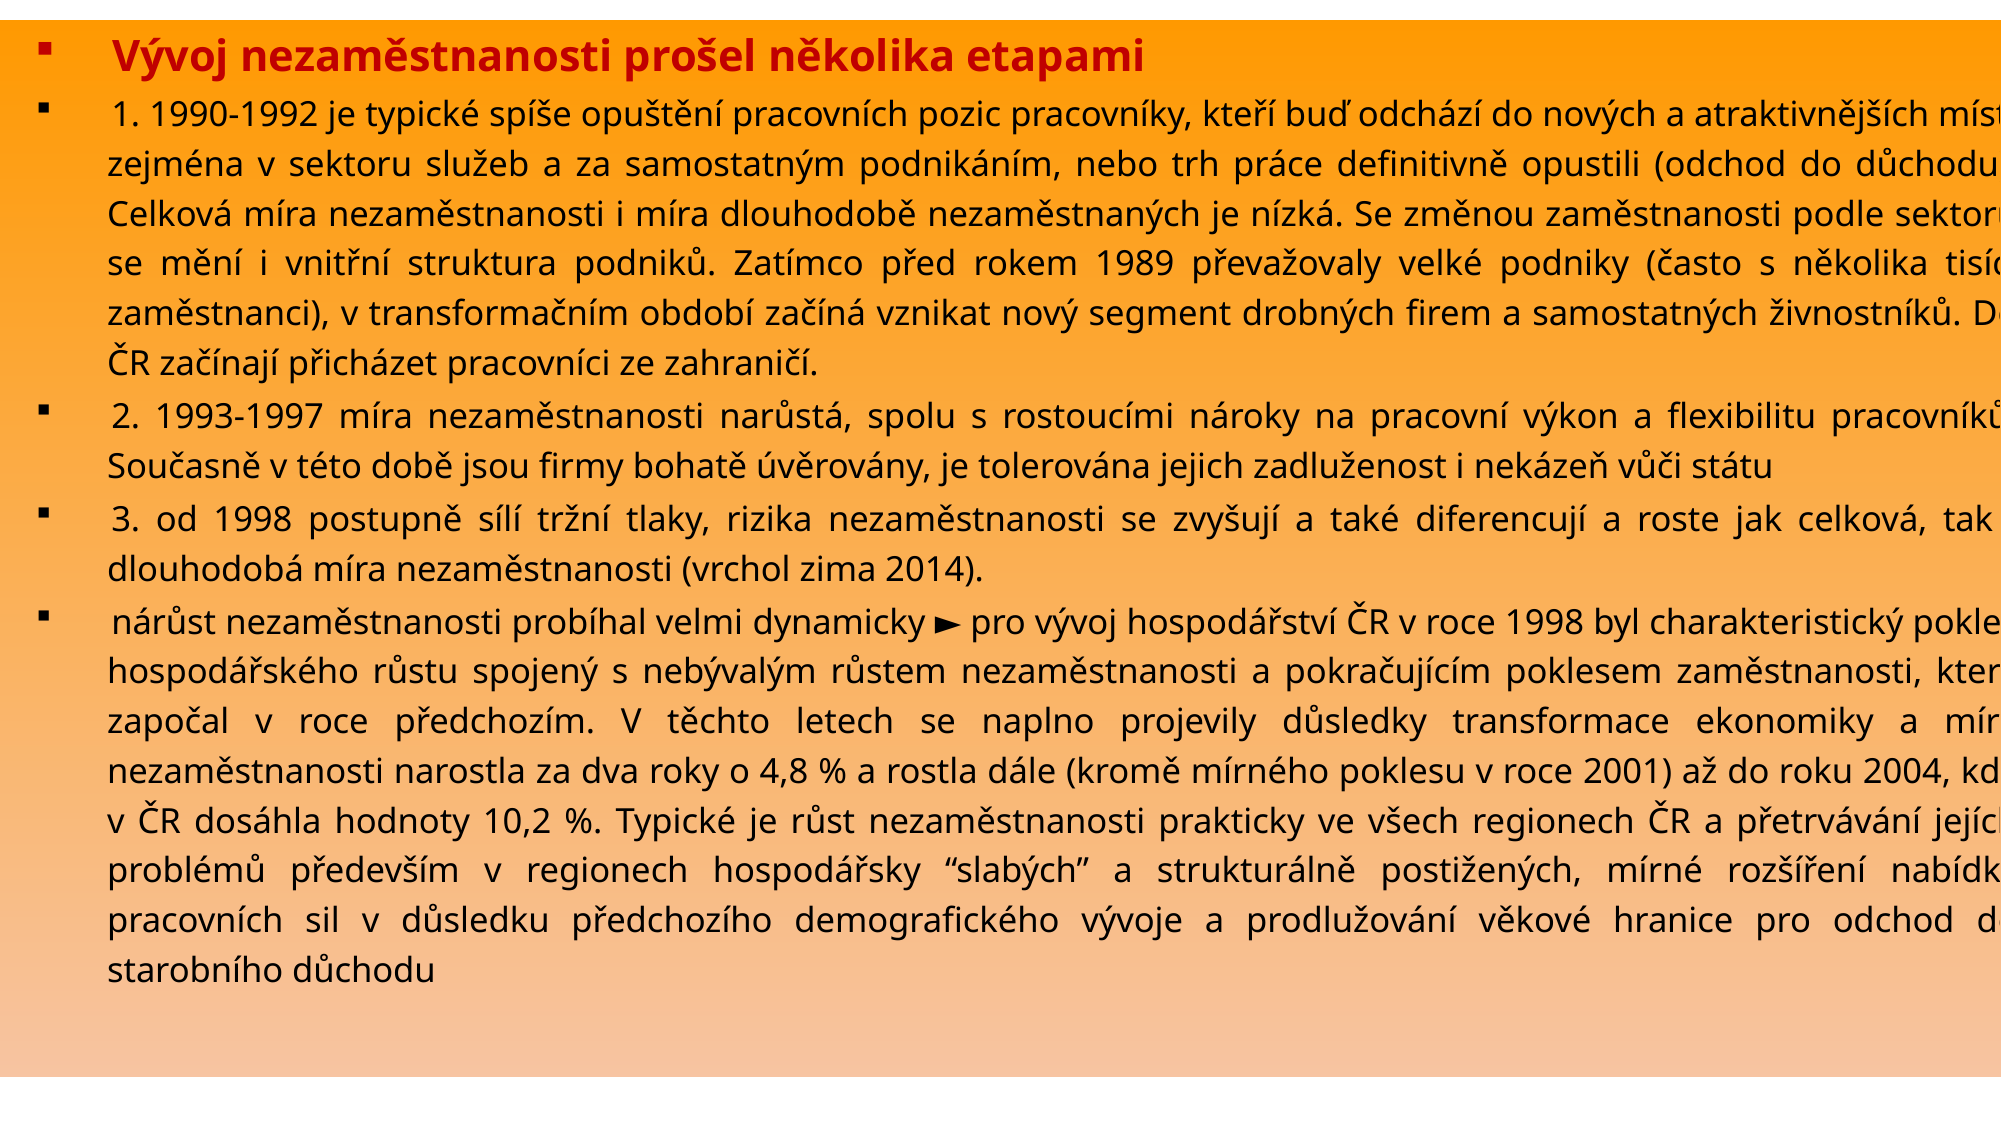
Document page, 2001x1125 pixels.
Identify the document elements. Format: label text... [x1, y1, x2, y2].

list Vývoj nezaměstnanosti prošel několika etapami 1. 1990-1992 je typické spíše opuštění pracovních pozic pracovníky, kteří buď odchází do nových a atraktivnějších míst, zejména v sektoru služeb a za samostatným podnikáním, nebo trh práce definitivně opustili (odchod do důchodu). Celková míra nezaměstnanosti i míra dlouhodobě nezaměstnaných je nízká. Se změnou zaměstnanosti podle sektorů se mění i vnitřní struktura podniků. Zatímco před rokem 1989 převažovaly velké podniky (často s několika tisíci zaměstnanci), v transformačním období začíná vznikat nový segment drobných firem a samostatných živnostníků. Do ČR začínají přicházet pracovníci ze zahraničí. 2. 1993-1997 míra nezaměstnanosti narůstá, spolu s rostoucími nároky na pracovní výkon a flexibilitu pracovníků. Současně v této době jsou firmy bohatě úvěrovány, je tolerována jejich zadluženost i nekázeň vůči státu 3. od 1998 postupně sílí tržní tlaky, rizika nezaměstnanosti se zvyšují a také diferencují a roste jak celková, tak i dlouhodobá míra nezaměstnanosti (vrchol zima 2014). nárůst nezaměstnanosti probíhal velmi dynamicky ► pro vývoj hospodářství ČR v roce 1998 byl charakteristický pokles hospodářského růstu spojený s nebývalým růstem nezaměstnanosti a pokračujícím poklesem zaměstnanosti, který započal v roce předchozím. V těchto letech se naplno projevily důsledky transformace ekonomiky a míra nezaměstnanosti narostla za dva roky o 4,8 % a rostla dále (kromě mírného poklesu v roce 2001) až do roku 2004, kdy v ČR dosáhla hodnoty 10,2 %. Typické je růst nezaměstnanosti prakticky ve všech regionech ČR a přetrvávání jejích problémů především v regionech hospodářsky “slabých” a strukturálně postižených, mírné rozšíření nabídky pracovních sil v důsledku předchozího demografického vývoje a prodlužování věkové hranice pro odchod do starobního důchodu [0, 20, 2000, 1077]
